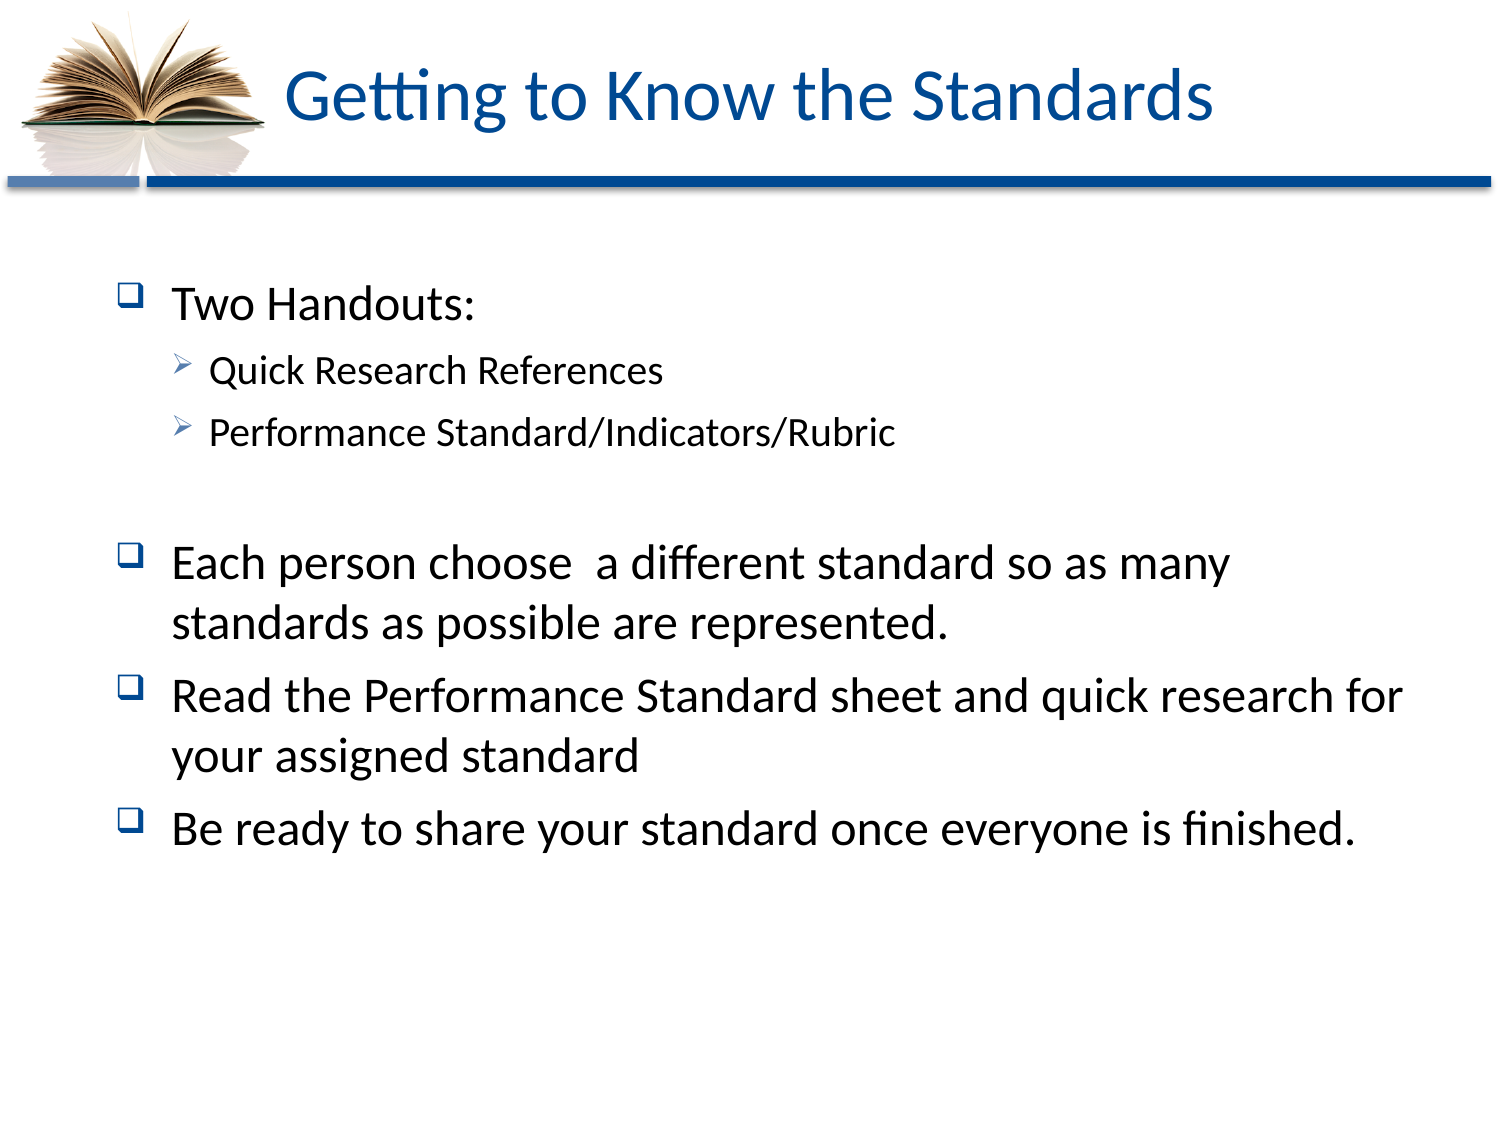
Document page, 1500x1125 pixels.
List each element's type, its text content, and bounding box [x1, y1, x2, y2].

picture [16, 172, 268, 178]
list Two Handouts: Quick Research References Performance Standard/Indicators/Rubric Each person choose a different standard so as many standards as possible are represented. Read the Performance Standard sheet and quick research for your assigned standard Be ready to share your standard once everyone is finished. [100, 262, 1438, 1000]
title Getting to Know the Standards [0, 9, 1500, 172]
